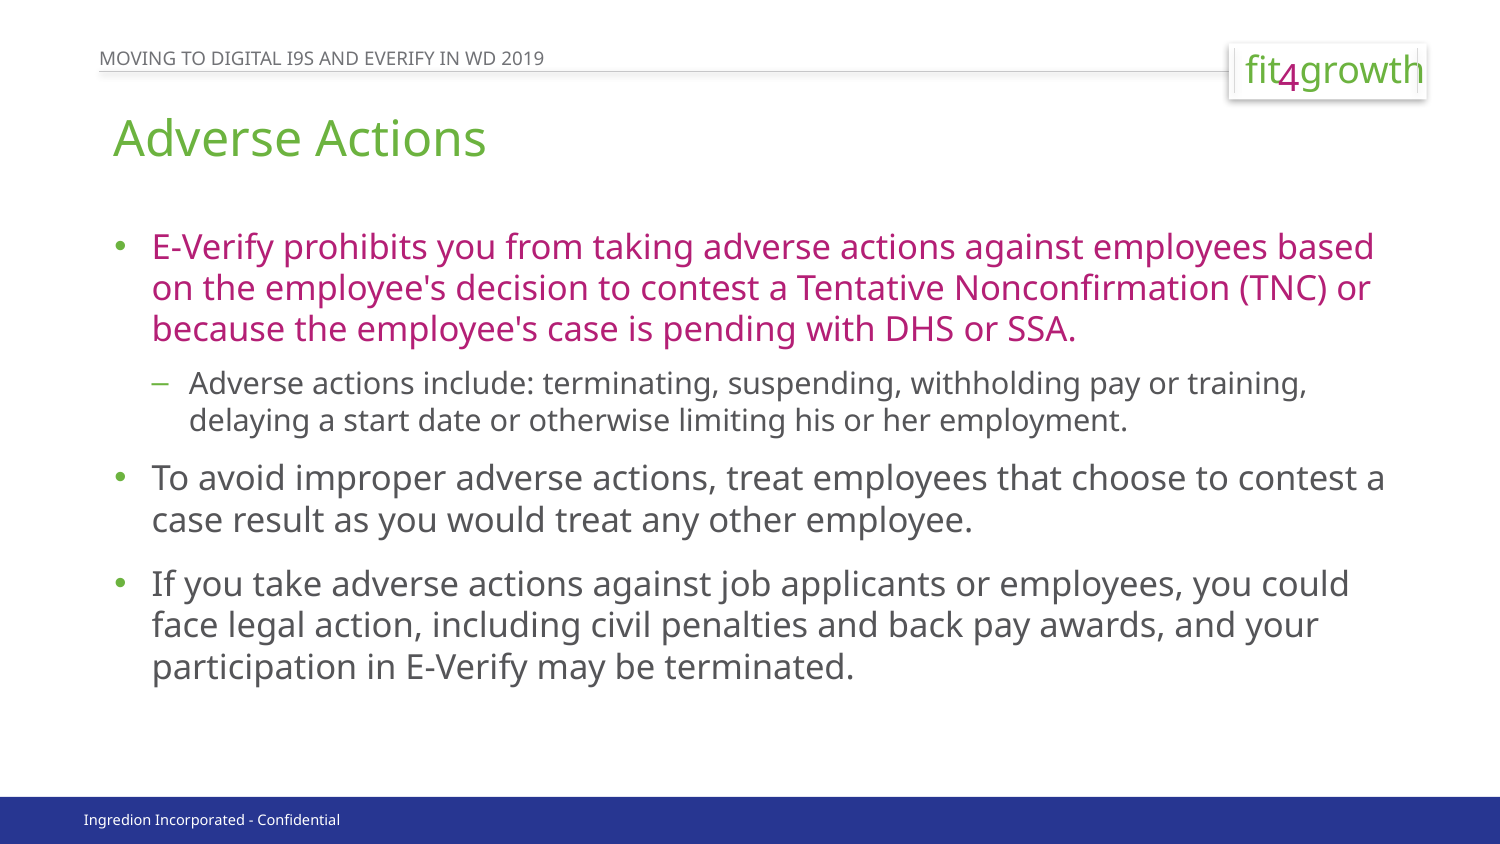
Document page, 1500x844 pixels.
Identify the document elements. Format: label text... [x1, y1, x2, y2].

title Adverse Actions [98, 118, 1416, 175]
list E-Verify prohibits you from taking adverse actions against employees based on the employee's decision to contest a Tentative Nonconfirmation (TNC) or because the employee's case is pending with DHS or SSA. Adverse actions include: terminating, suspending, withholding pay or training, delaying a start date or otherwise limiting his or her employment. To avoid improper adverse actions, treat employees that choose to contest a case result as you would treat any other employee. If you take adverse actions against job applicants or employees, you could face legal action, including civil penalties and back pay awards, and your participation in E-Verify may be terminated. [99, 217, 1418, 704]
